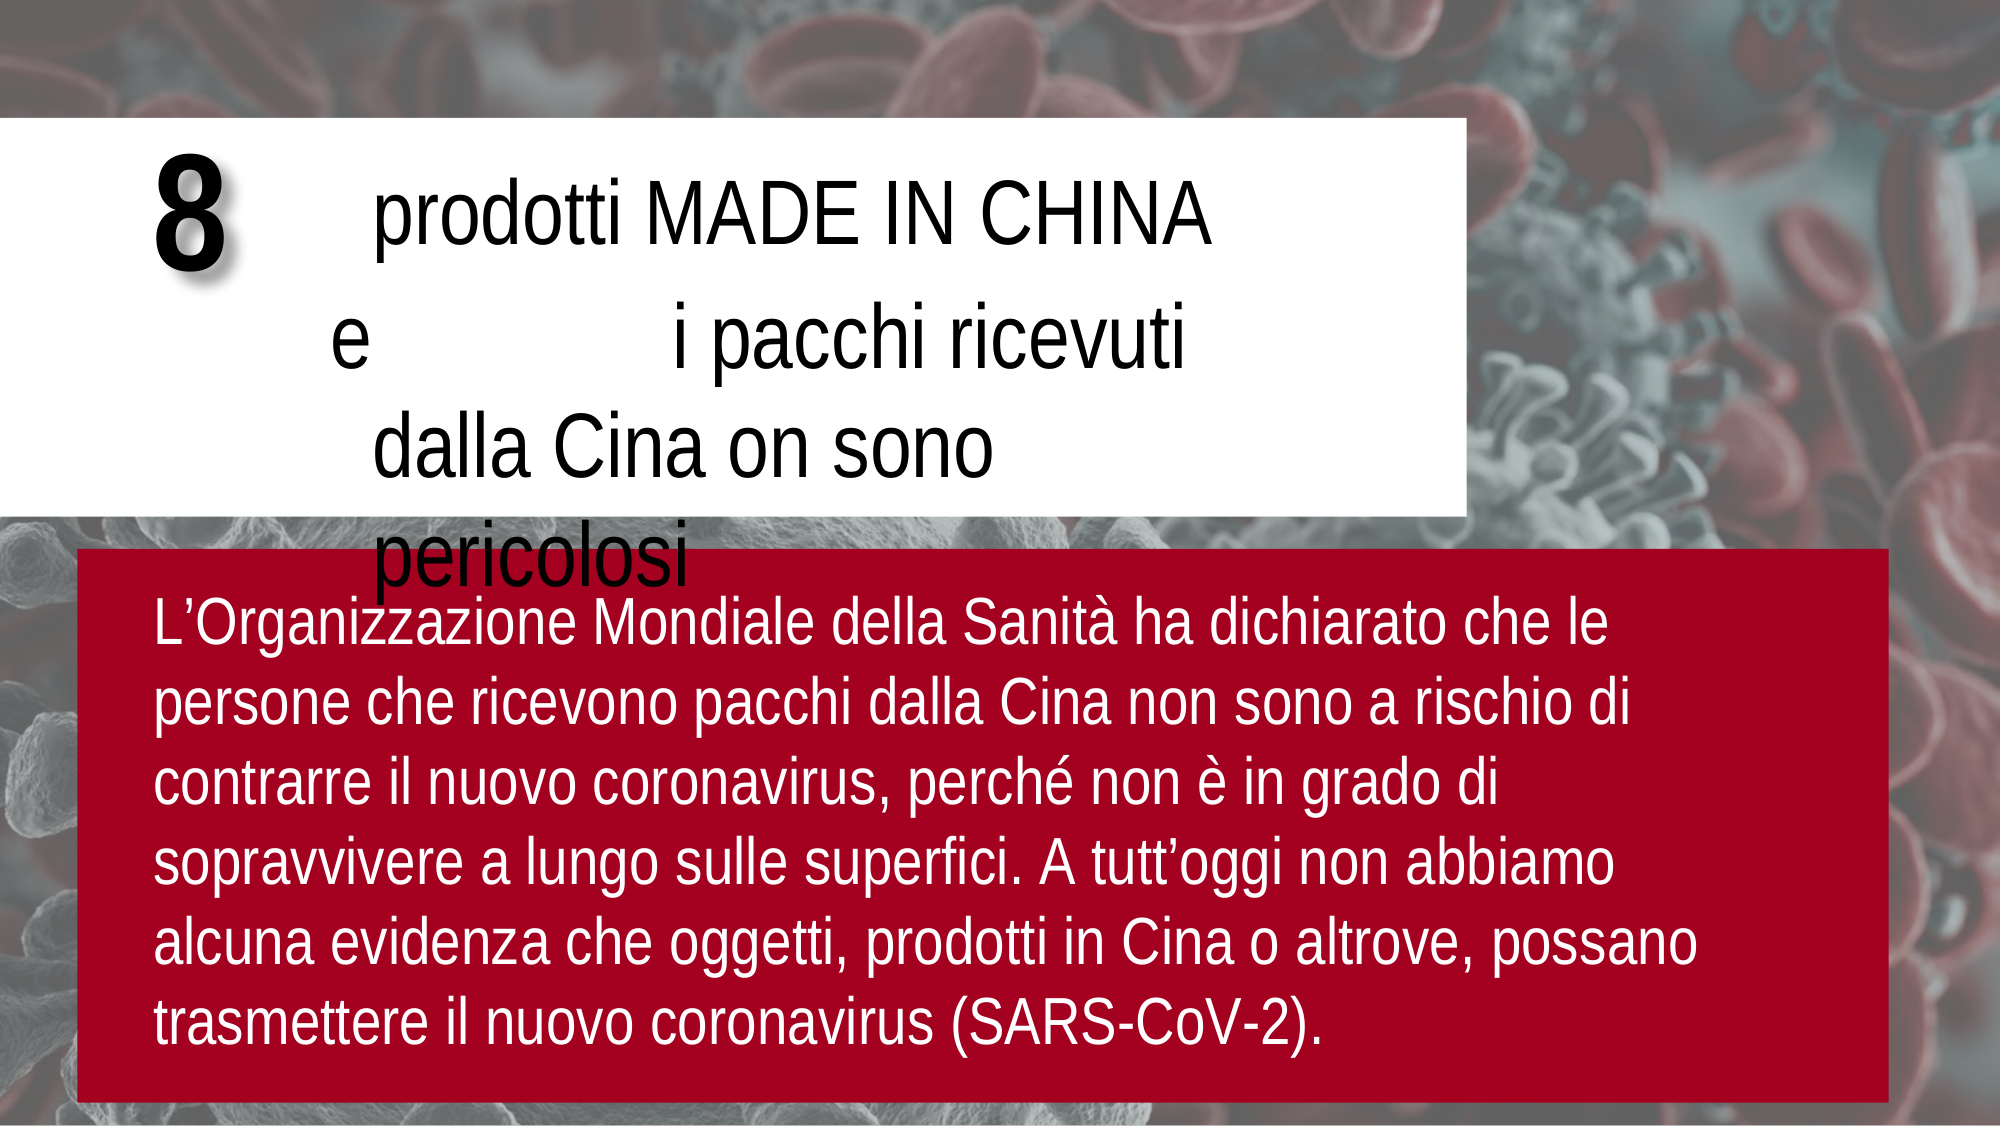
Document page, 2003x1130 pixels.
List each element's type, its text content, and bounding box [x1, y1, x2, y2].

text_box [0, 0, 2000, 1130]
text_box 8 [150, 132, 257, 304]
text_box L’Organizzazione Mondiale della Sanità ha dichiarato che le persone che ricevono pacchi dalla Cina non sono a rischio di contrarre il nuovo coronavirus, perché non è in grado di sopravvivere a lungo sulle superfici. A tutt’oggi non abbiamo alcuna evidenza che oggetti, prodotti in Cina o altrove, possano trasmettere il nuovo coronavirus (SARS-CoV-2). [77, 548, 1889, 1103]
text_box [47, 51, 362, 440]
text_box [0, 117, 1467, 517]
text_box prodotti MADE IN CHINA e i pacchi ricevuti dalla Cina on sono pericolosi [328, 166, 1279, 483]
